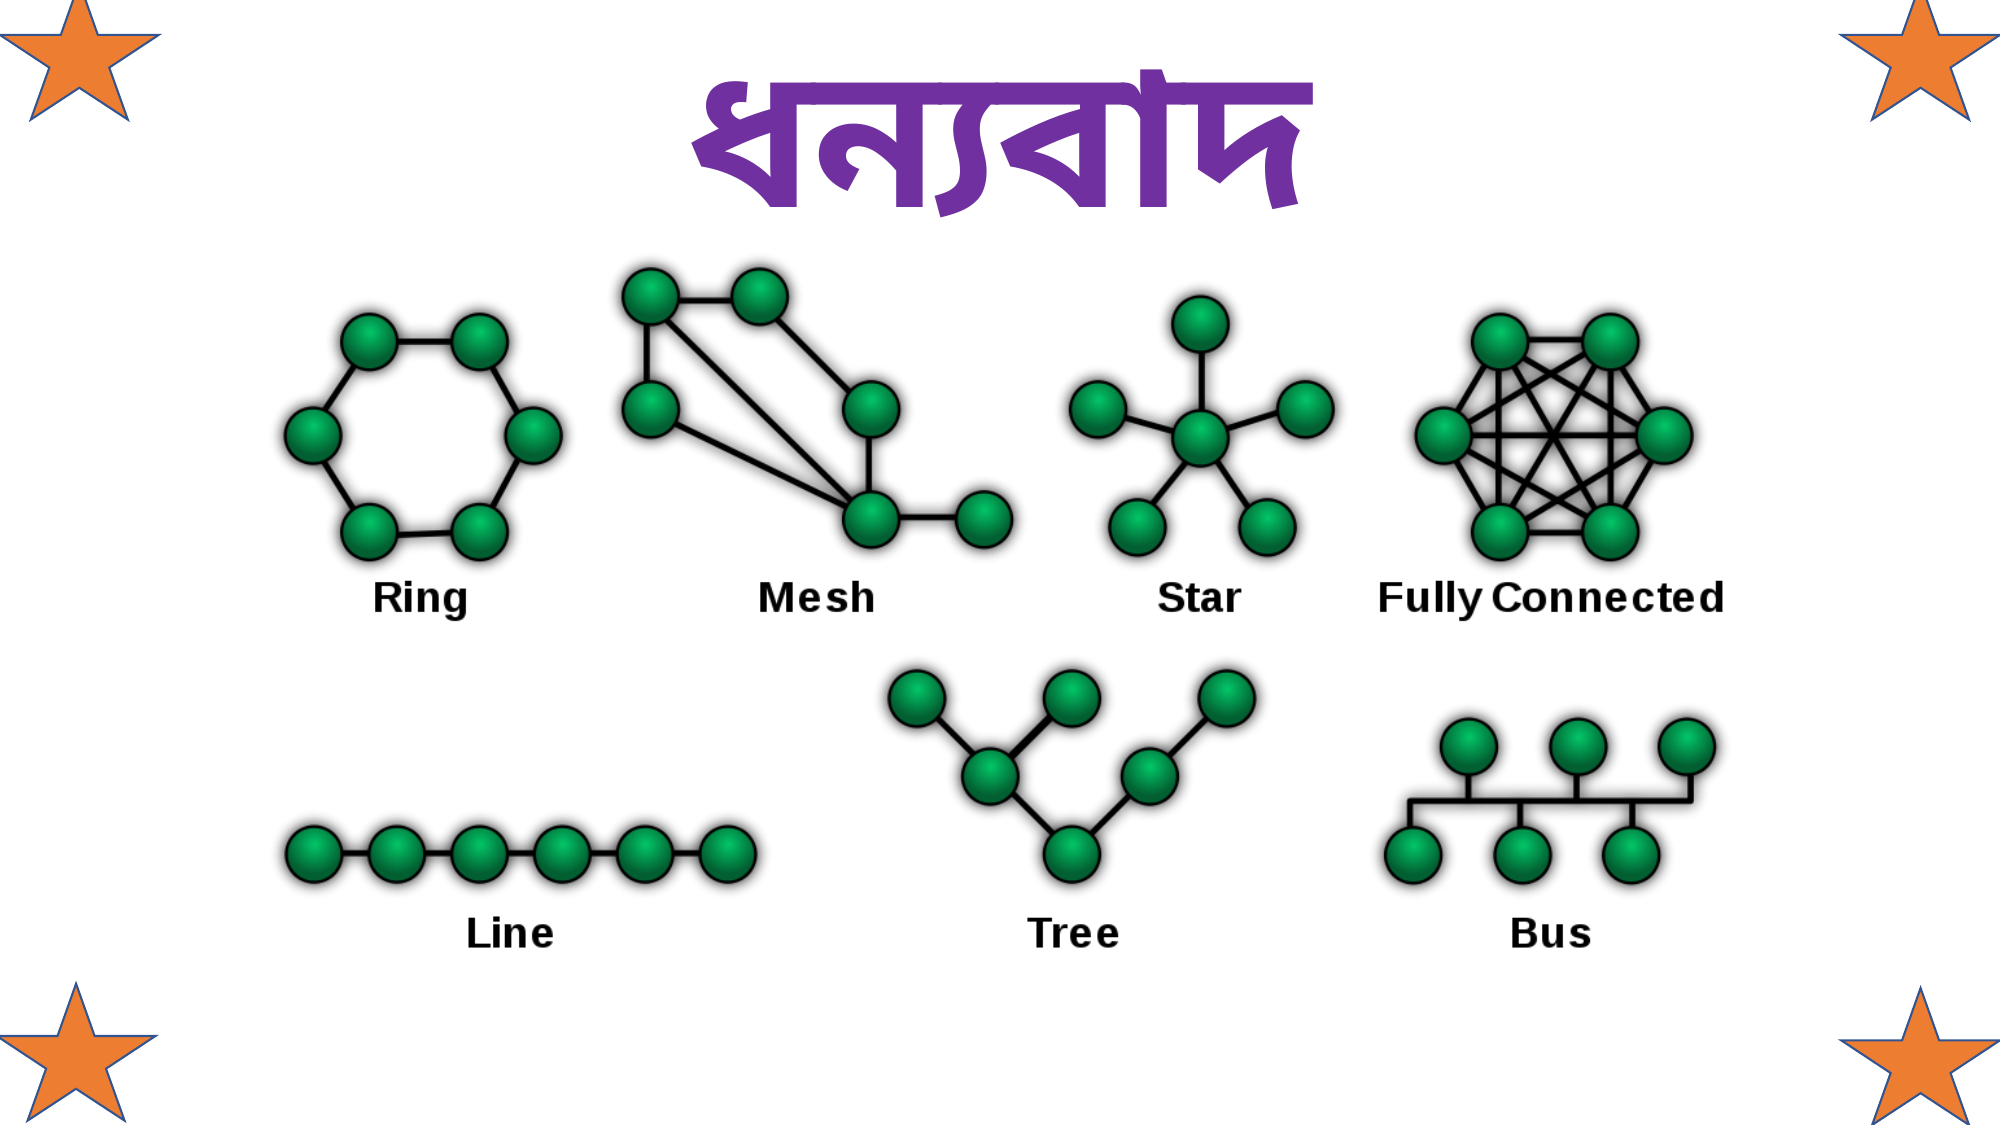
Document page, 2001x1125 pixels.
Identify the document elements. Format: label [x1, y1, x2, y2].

text_box [0, 0, 2000, 1125]
